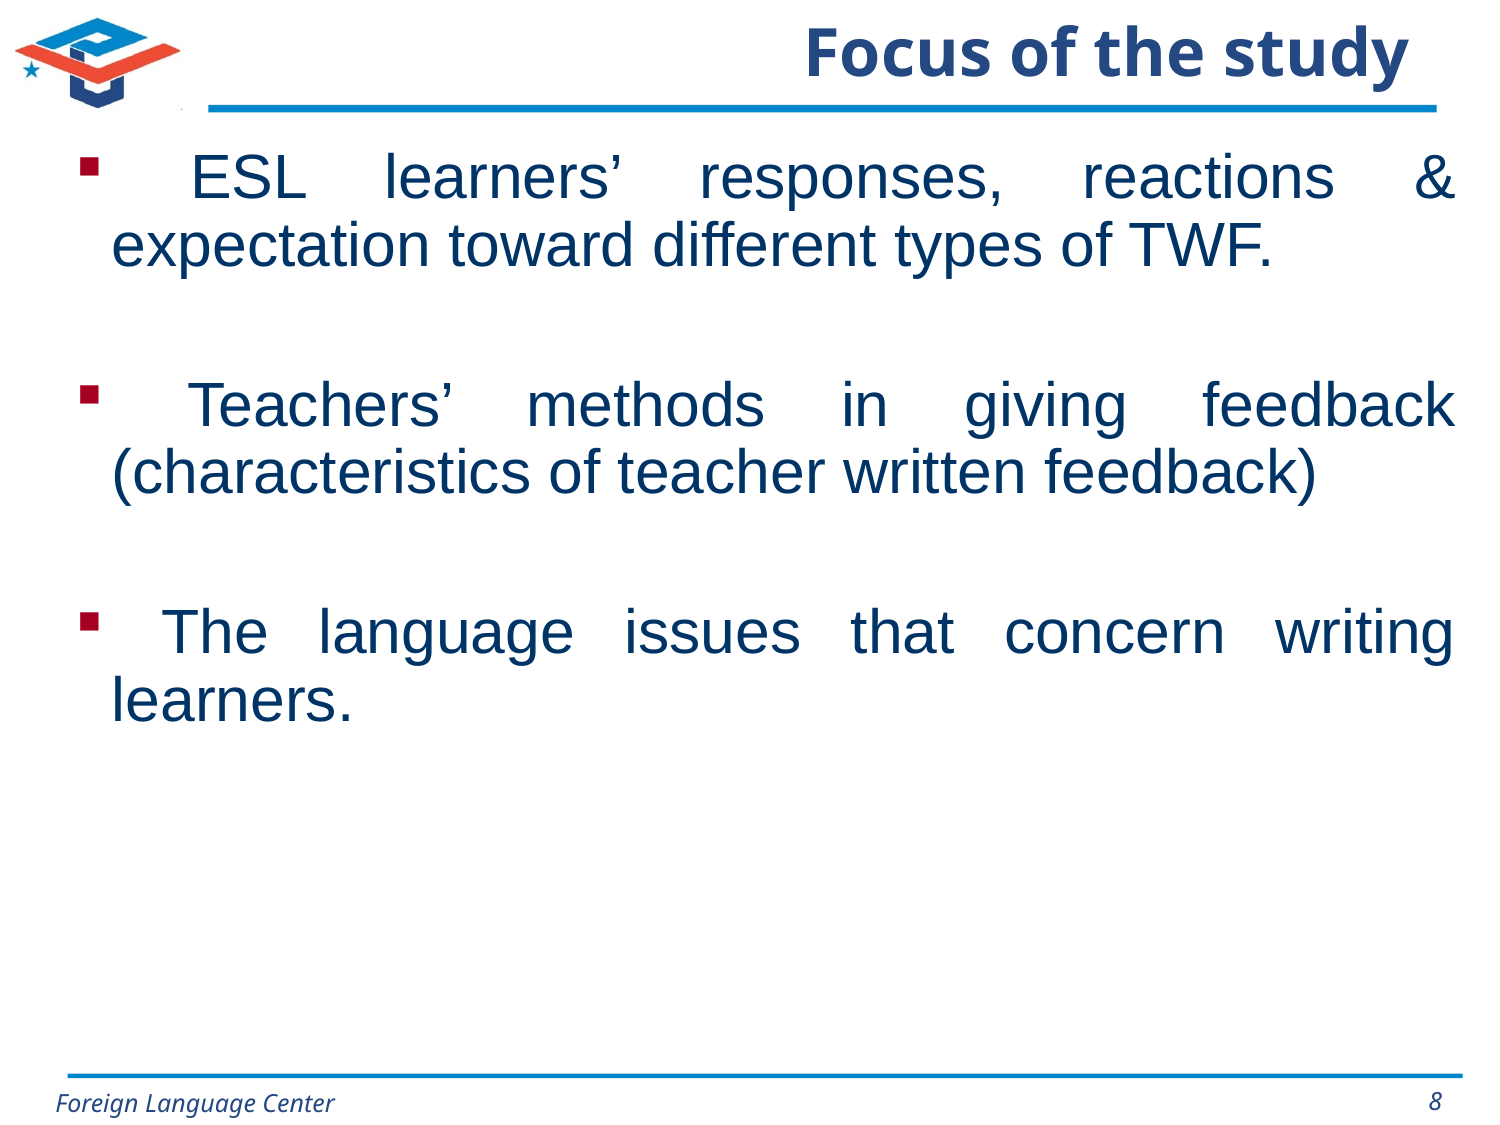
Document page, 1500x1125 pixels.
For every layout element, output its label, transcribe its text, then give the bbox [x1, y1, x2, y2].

picture [15, 15, 183, 110]
list ESL learners’ responses, reactions & expectation toward different types of TWF. Teachers’ methods in giving feedback (characteristics of teacher written feedback) The language issues that concern writing learners. [0, 137, 1458, 975]
title Focus of the study [205, 0, 1425, 107]
slide_number 8 [1337, 1079, 1457, 1125]
